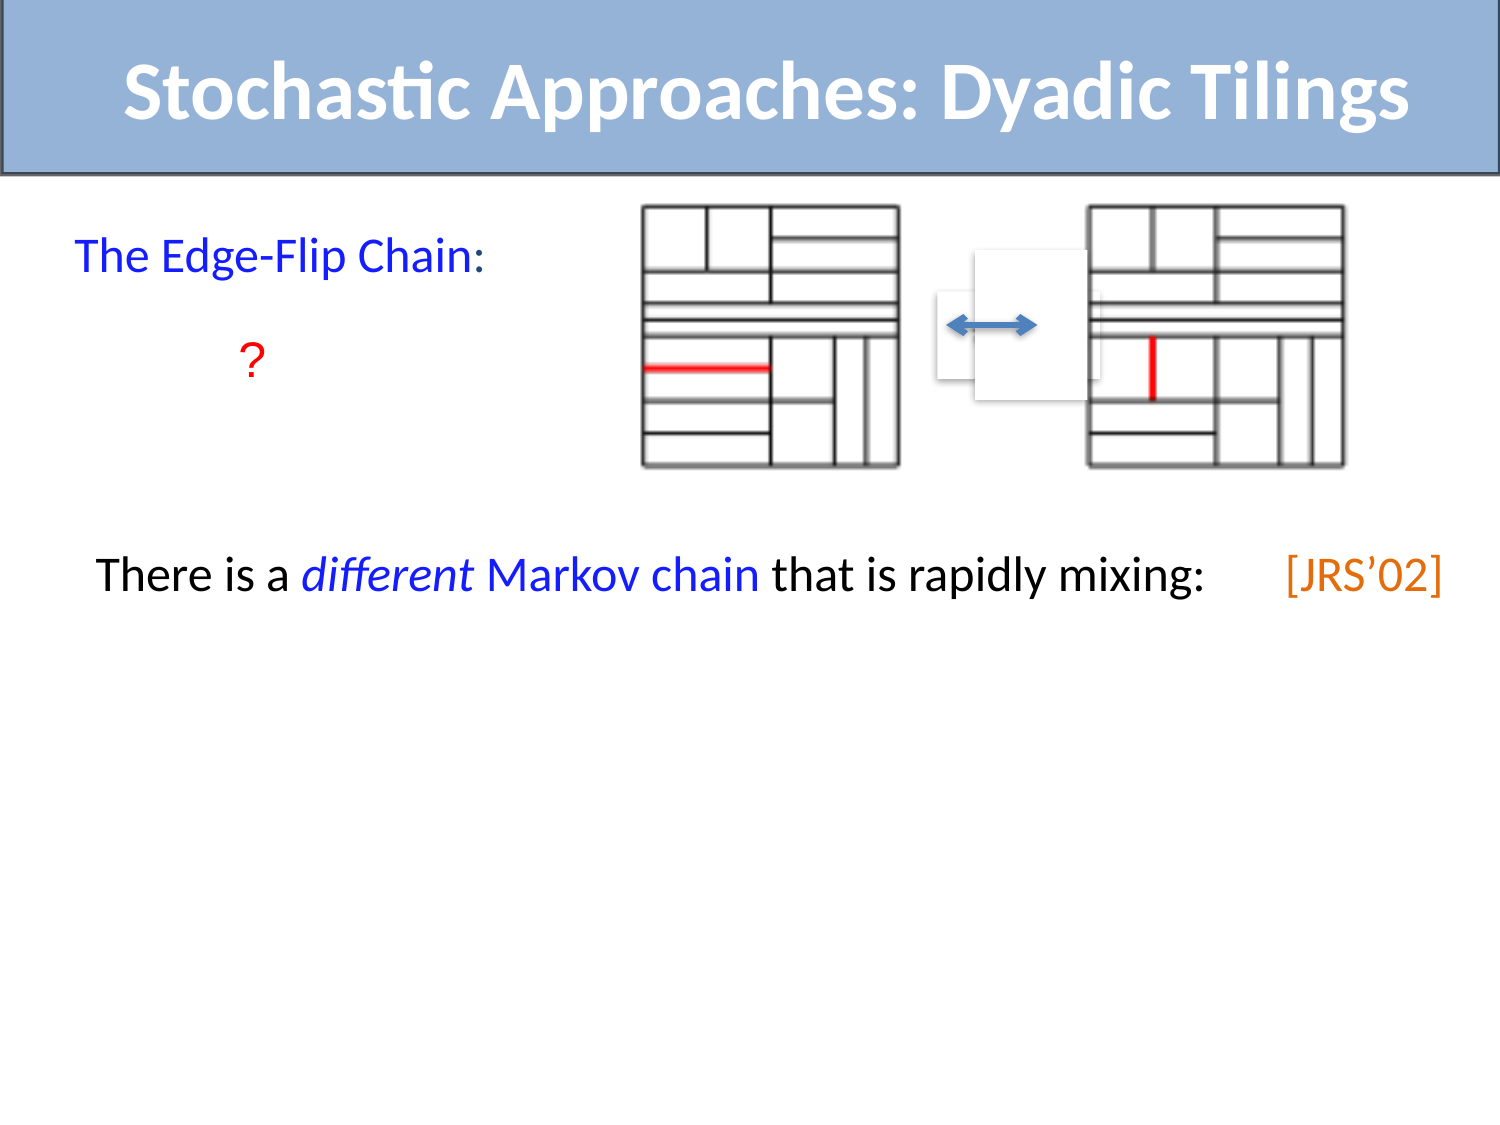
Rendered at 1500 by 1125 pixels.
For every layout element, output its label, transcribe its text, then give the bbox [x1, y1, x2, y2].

text_box [1, 0, 1500, 175]
text_box The Edge-Flip Chain: [59, 215, 534, 291]
picture [639, 203, 1401, 479]
text_box Stochastic Approaches: Dyadic Tilings [123, 36, 1412, 137]
text_box There is a different Markov chain that is rapidly mixing: [JRS’02] [80, 534, 1459, 610]
text_box ? [223, 320, 281, 396]
